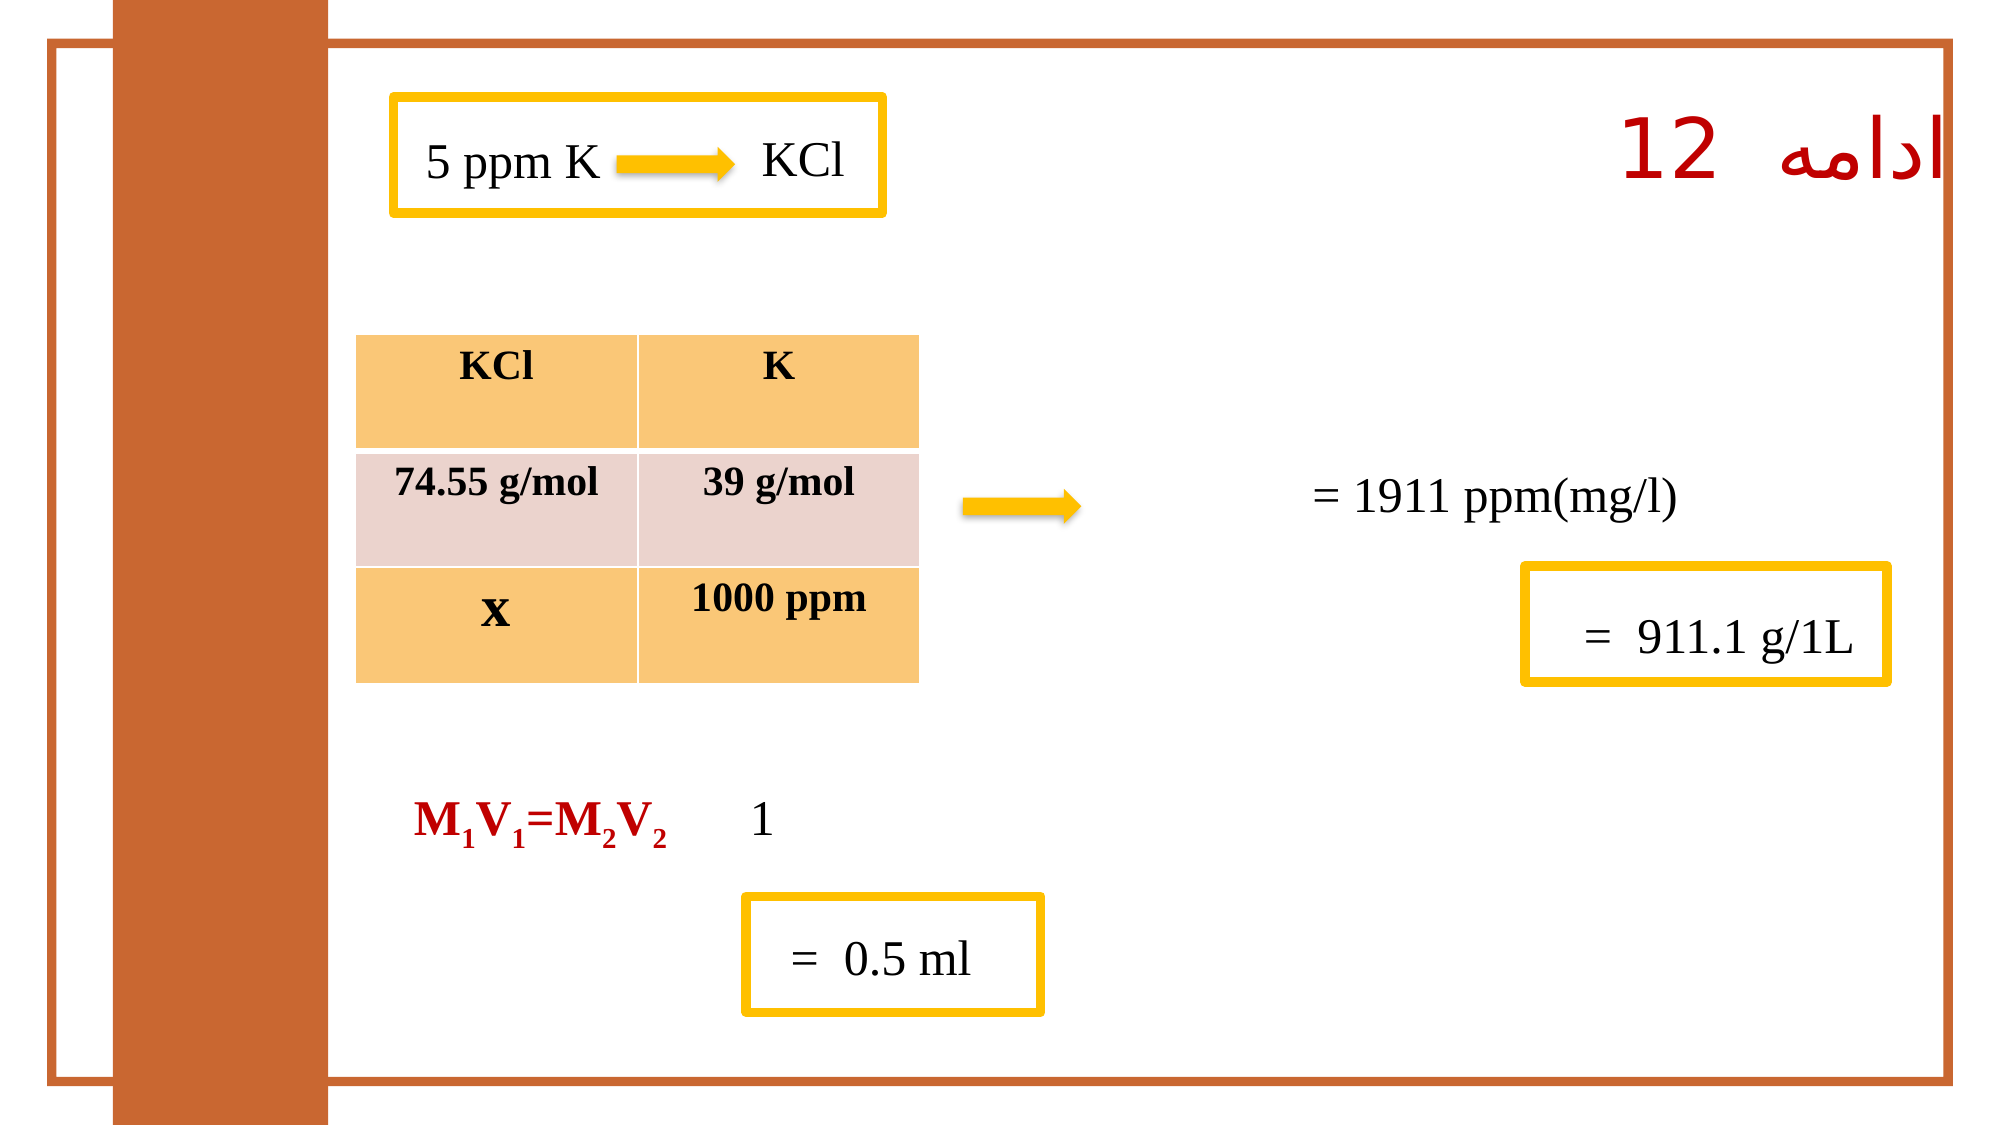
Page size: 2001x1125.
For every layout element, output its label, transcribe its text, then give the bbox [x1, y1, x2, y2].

table_cell 1000 ppm [639, 568, 919, 683]
text_box [329, 203, 1954, 1087]
text_box [1524, 565, 1888, 682]
table_cell 74.55 g/mol [356, 454, 637, 566]
table_cell x [356, 568, 637, 683]
text_box M1V1=M2V2 [399, 778, 683, 922]
table_header KCl [356, 335, 637, 448]
text_box [961, 487, 1083, 525]
text_box [393, 96, 883, 214]
text_box [46, 38, 112, 1087]
text_box ادامه 12 [1602, 88, 1964, 203]
table_cell 39 g/mol [639, 454, 919, 566]
text_box [112, 0, 329, 1125]
text_box [329, 38, 1954, 88]
table_header K [639, 335, 919, 448]
text_box [746, 896, 1041, 1013]
